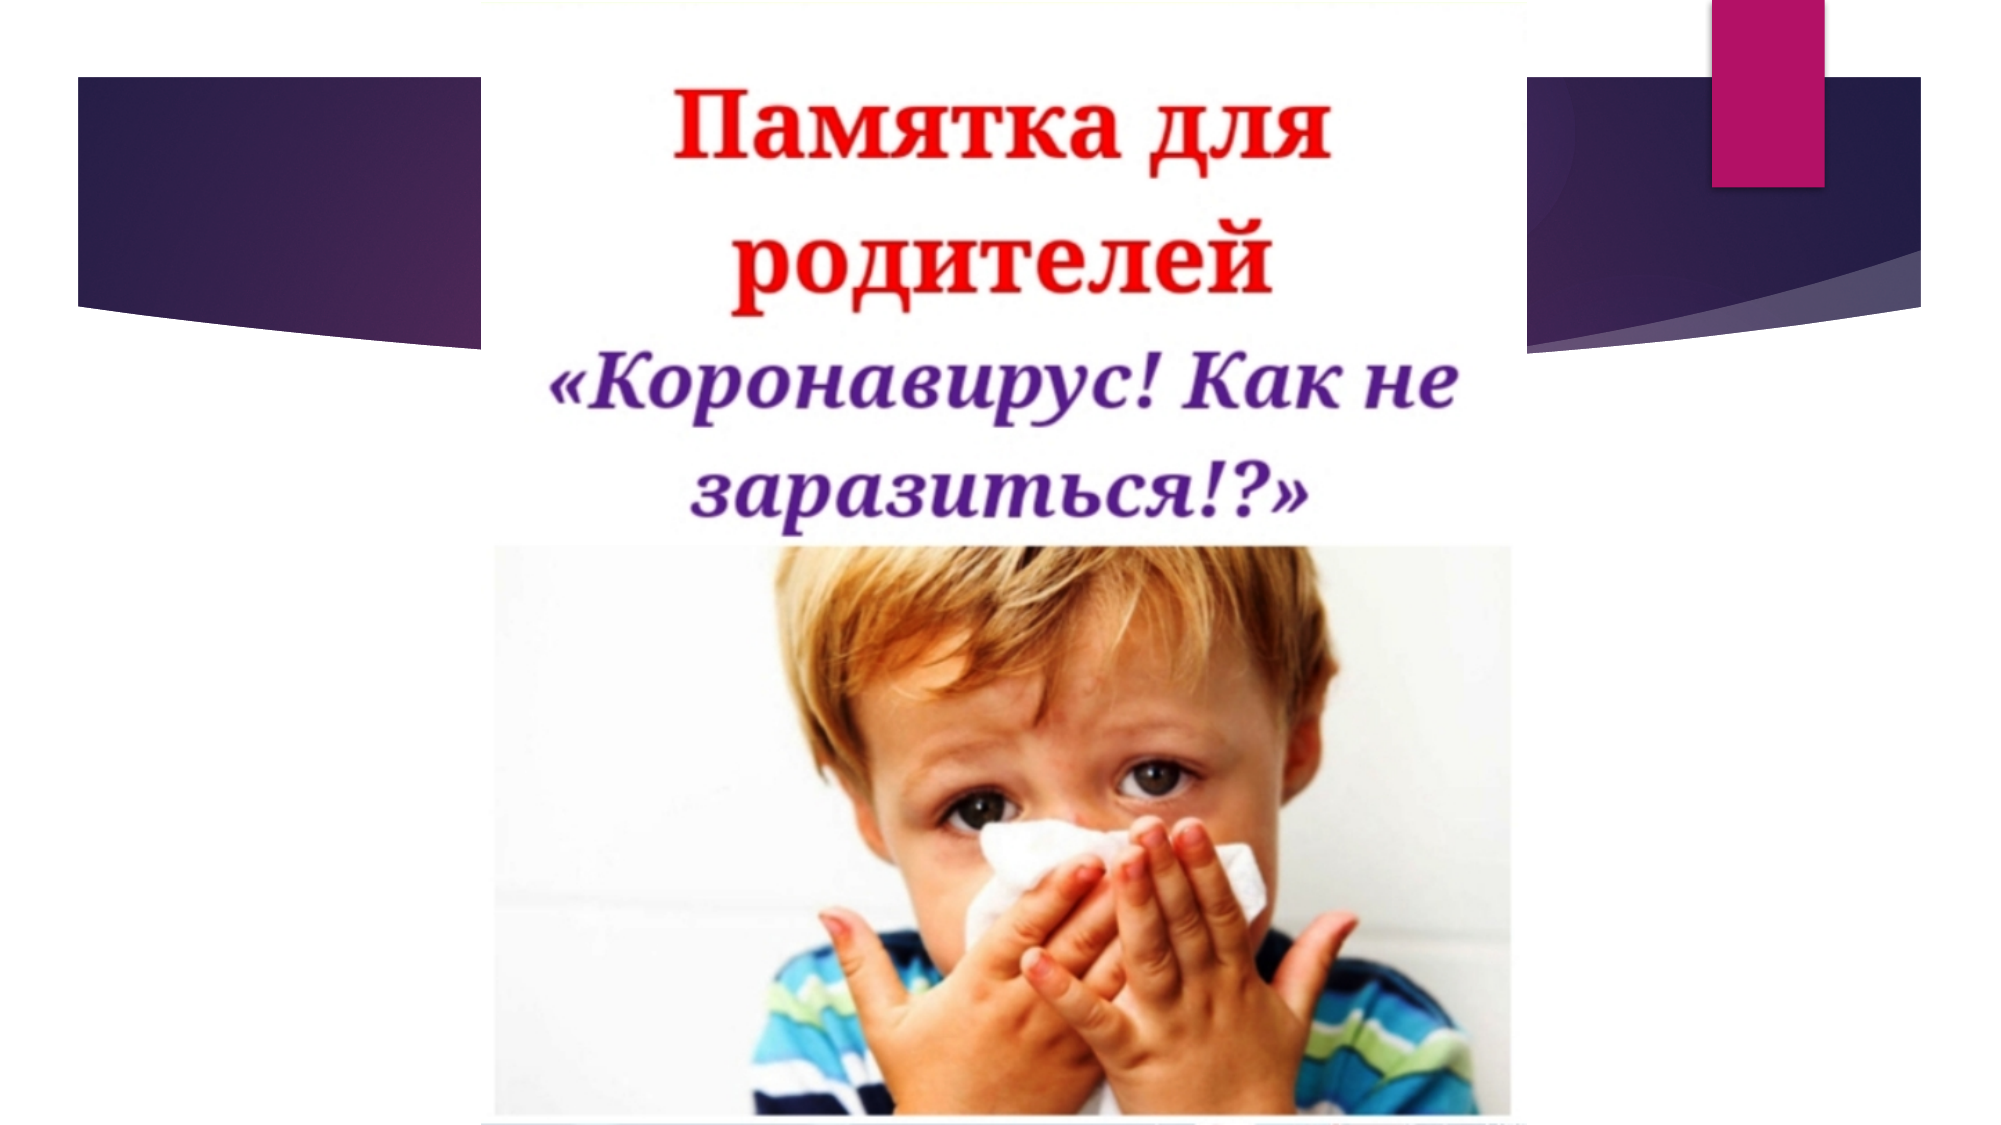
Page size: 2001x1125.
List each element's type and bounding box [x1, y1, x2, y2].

picture [480, 1, 1528, 1125]
